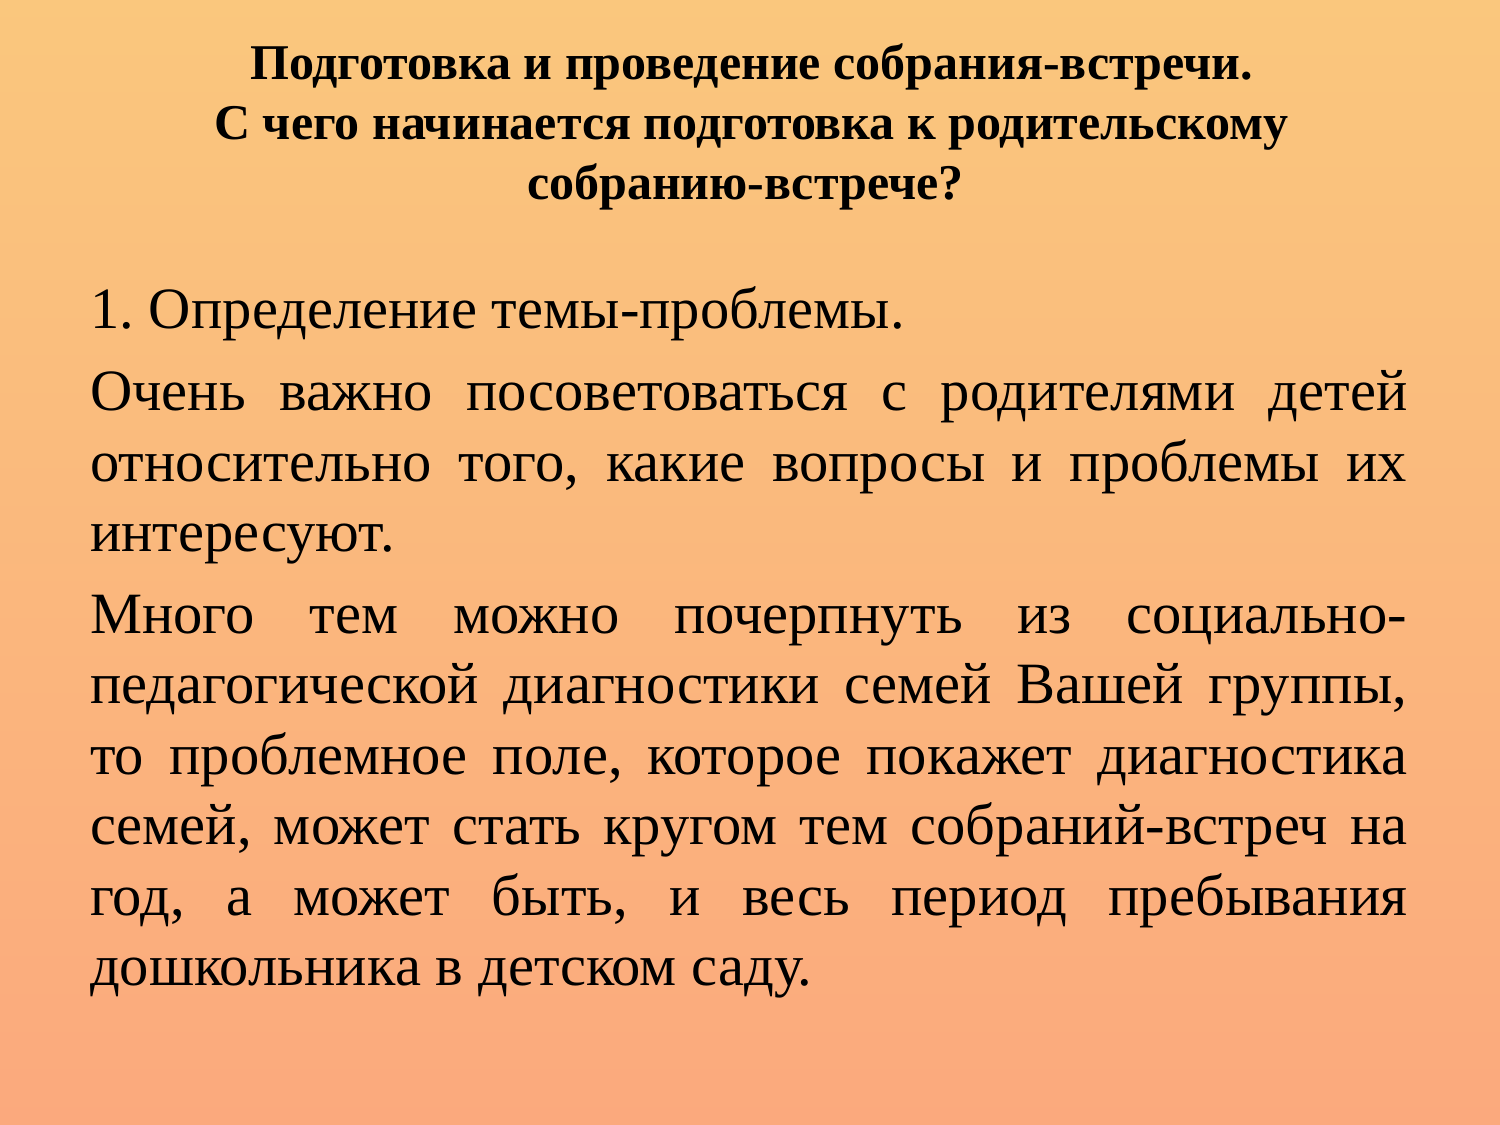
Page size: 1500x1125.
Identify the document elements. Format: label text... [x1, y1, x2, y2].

list 1. Определение темы-проблемы. Очень важно посоветоваться с родителями детей относительно того, какие вопросы и проблемы их интересуют. Много тем можно почерпнуть из социально-педагогической диагностики семей Вашей группы, то проблемное поле, которое покажет диагностика семей, может стать кругом тем собраний-встреч на год, а может быть, и весь период пребывания дошкольника в детском саду. [75, 262, 1425, 1005]
title Подготовка и проведение собрания-встречи. С чего начинается подготовка к родительскому собранию-встрече? [76, 42, 1427, 257]
